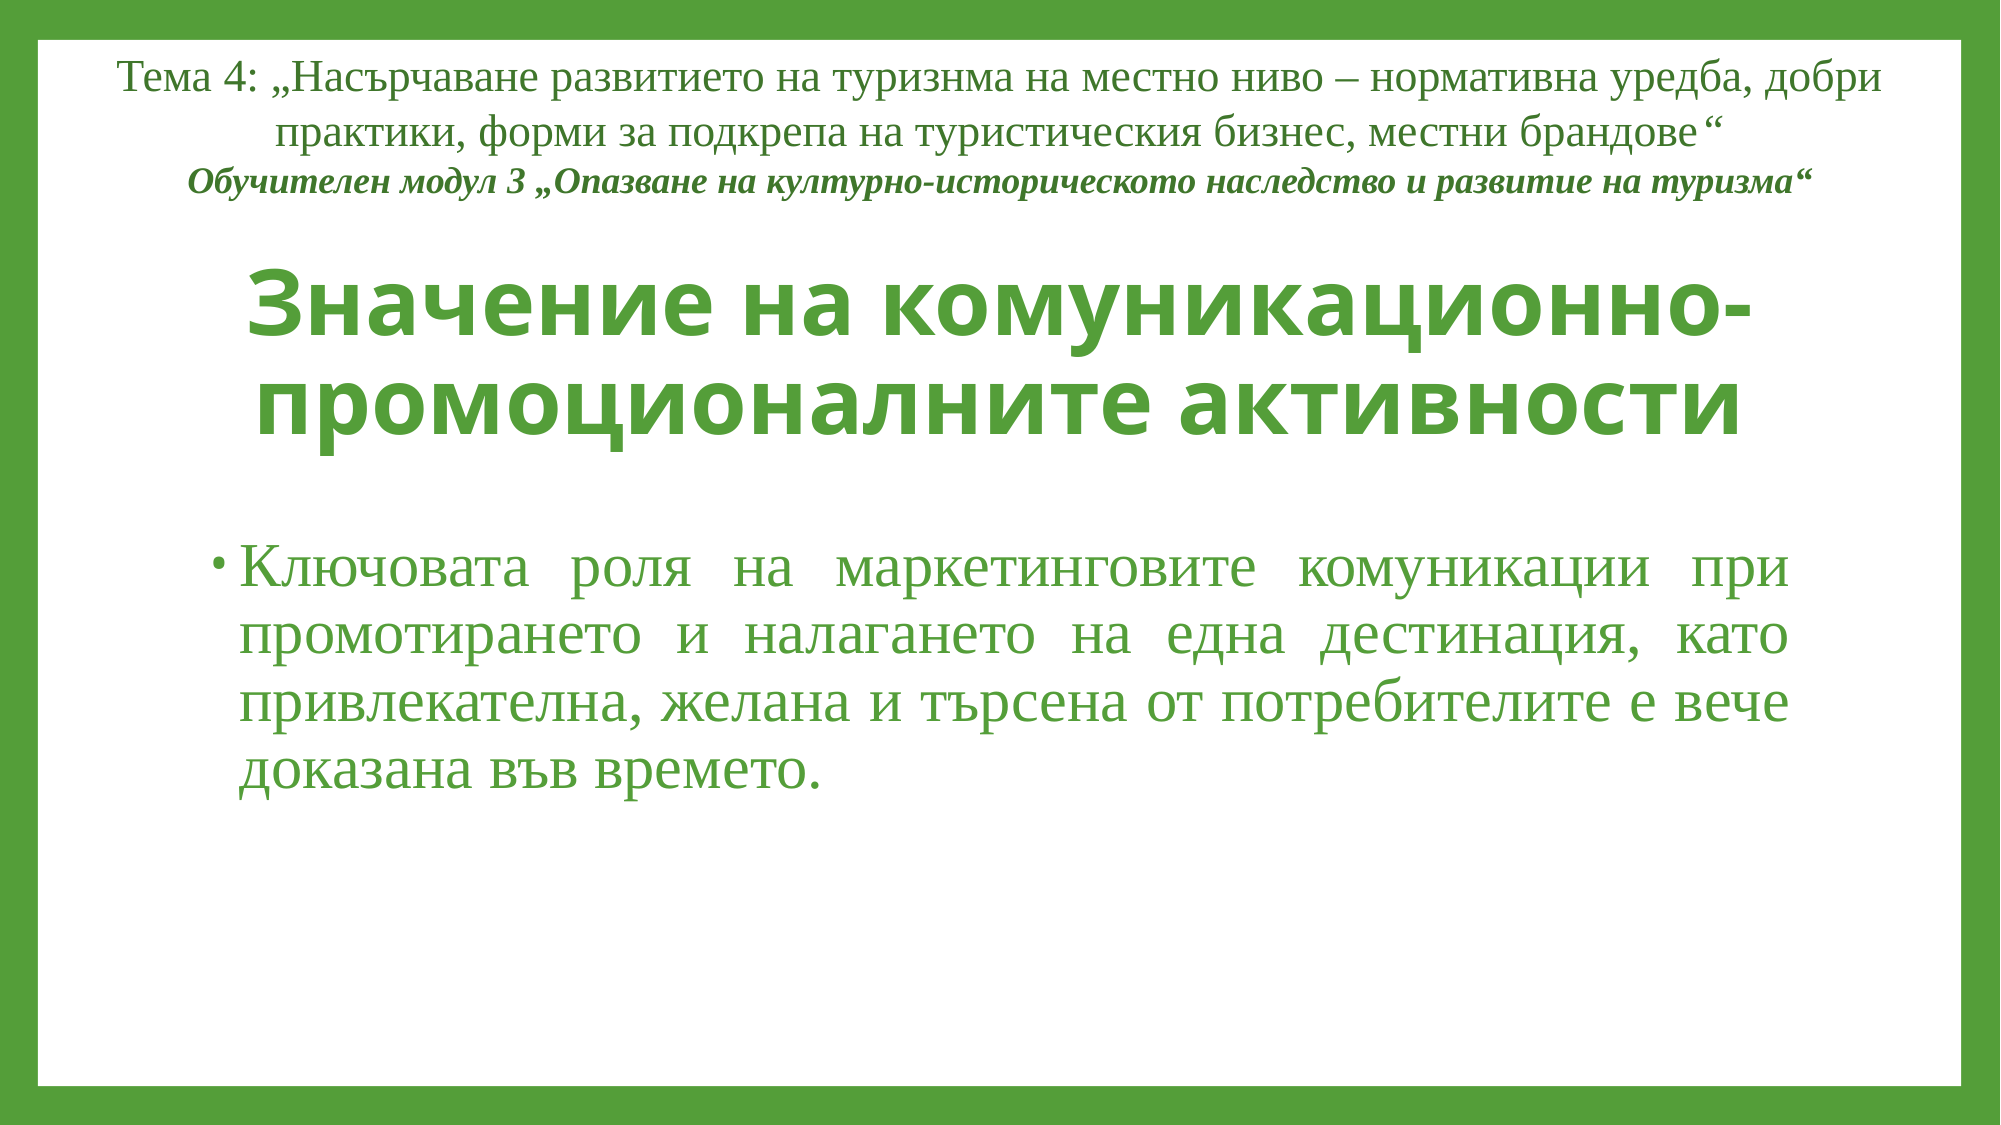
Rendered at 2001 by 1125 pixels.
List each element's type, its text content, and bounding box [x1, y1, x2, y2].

title Значение на комуникационно-промоционалните активности [189, 244, 1810, 467]
text_box Тема 4: „Насърчаване развитието на туризнма на местно ниво – нормативна уредба, добри практики, форми за подкрепа на туристическия бизнес, местни брандове“ Обучителен модул 3 „Опазване на културно-историческото наследство и развитие на туризма“ [55, 38, 1945, 216]
list Ключовата роля на маркетинговите комуникации при промотирането и налагането на една дестинация, като привлекателна, желана и търсена от потребителите е вече доказана във времето. [187, 525, 1807, 897]
